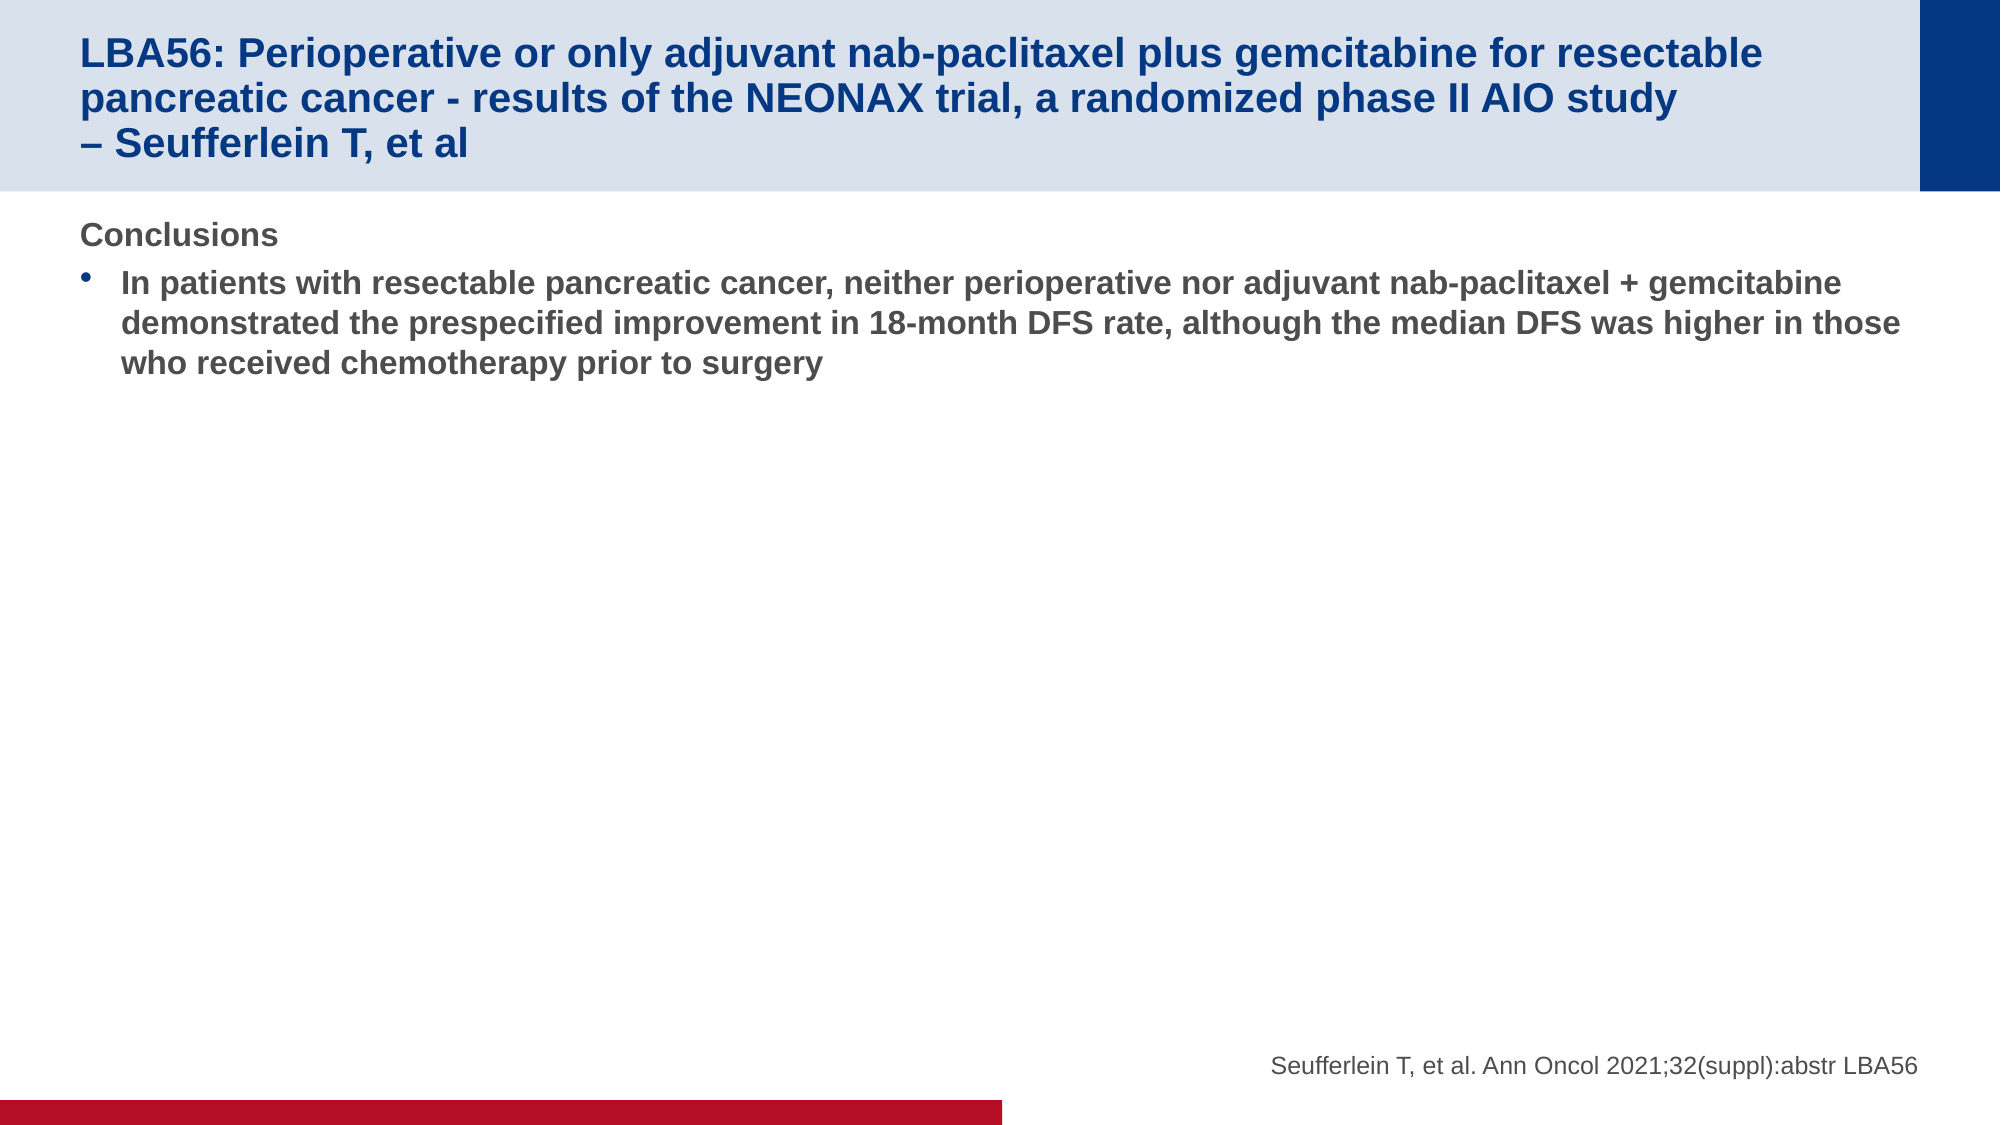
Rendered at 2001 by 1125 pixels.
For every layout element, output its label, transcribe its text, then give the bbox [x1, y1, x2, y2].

list Seufferlein T, et al. Ann Oncol 2021;32(suppl):abstr LBA56 [1016, 999, 1921, 1080]
list Conclusions In patients with resectable pancreatic cancer, neither perioperative nor adjuvant nab-paclitaxel + gemcitabine demonstrated the prespecified improvement in 18-month DFS rate, although the median DFS was higher in those who received chemotherapy prior to surgery [79, 205, 1921, 985]
title LBA56: Perioperative or only adjuvant nab-paclitaxel plus gemcitabine for resectable pancreatic cancer - results of the NEONAX trial, a randomized phase II AIO study – Seufferlein T, et al [79, 29, 1921, 162]
